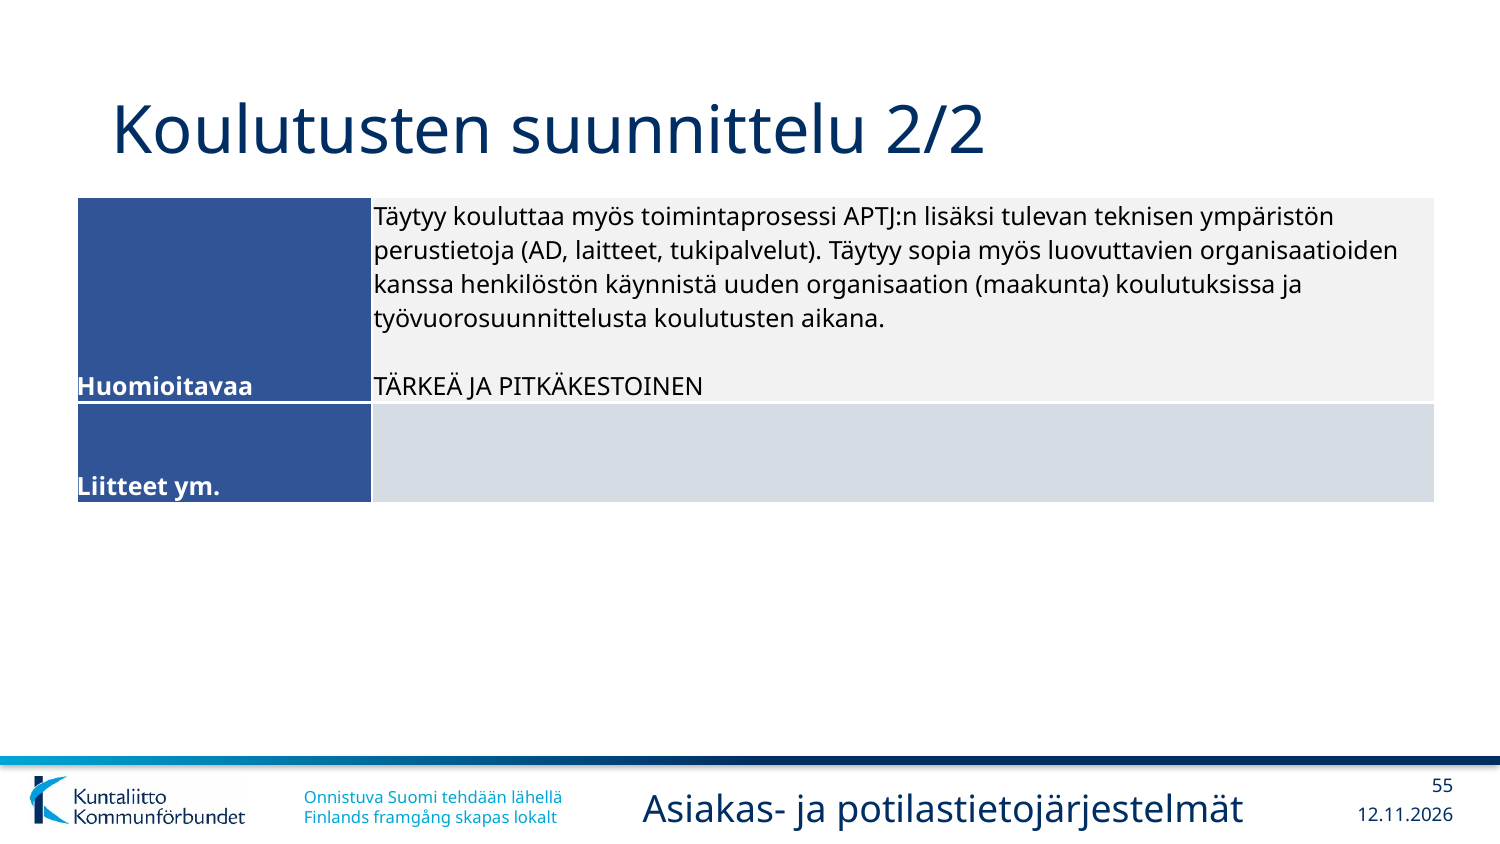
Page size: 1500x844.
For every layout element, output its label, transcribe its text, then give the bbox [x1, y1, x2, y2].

table_header Huomioitavaa [78, 198, 371, 401]
table_header Täytyy kouluttaa myös toimintaprosessi APTJ:n lisäksi tulevan teknisen ympäristön perustietoja (AD, laitteet, tukipalvelut). Täytyy sopia myös luovuttavien organisaatioiden kanssa henkilöstön käynnistä uuden organisaation (maakunta) koulutuksissa ja työvuorosuunnittelusta koulutusten aikana. TÄRKEÄ JA PITKÄKESTOINEN [373, 198, 1434, 401]
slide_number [1305, 798, 1454, 832]
title Koulutusten suunnittelu 2/2 [111, 33, 1388, 175]
table_cell [373, 404, 1434, 502]
table_cell Liitteet ym. [78, 404, 371, 502]
picture [29, 773, 246, 825]
text_box Asiakas- ja potilastietojärjestelmät [627, 778, 1260, 838]
slide_number 55 [1389, 770, 1454, 803]
